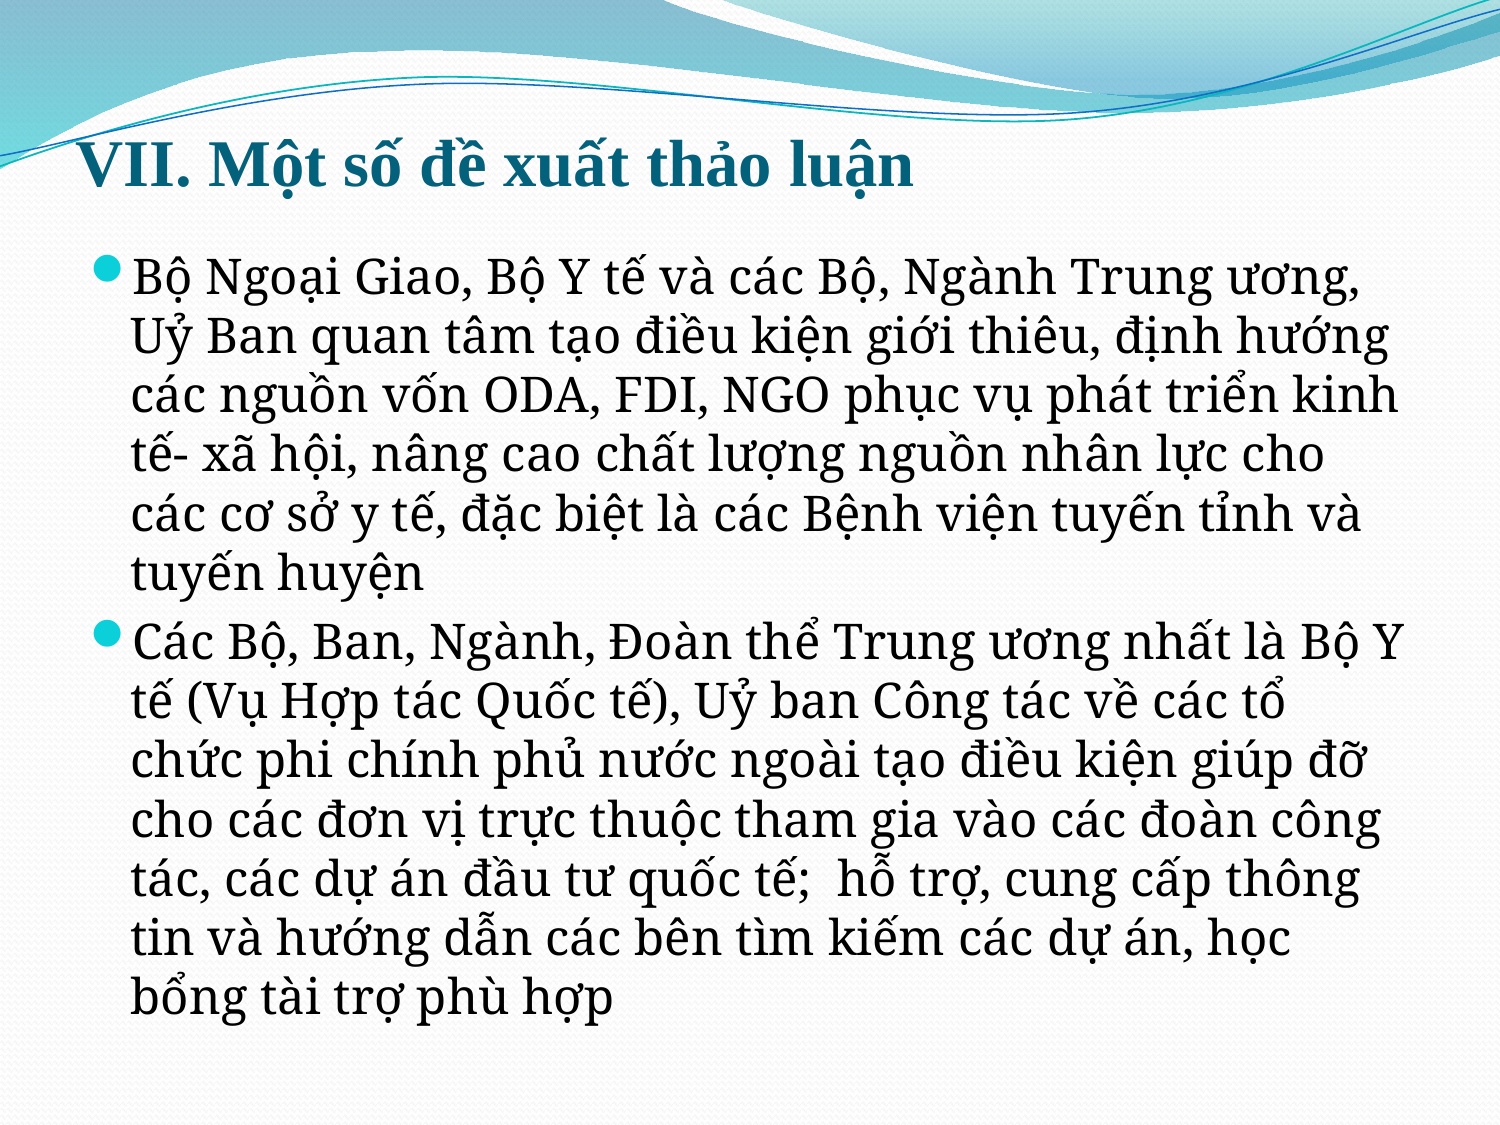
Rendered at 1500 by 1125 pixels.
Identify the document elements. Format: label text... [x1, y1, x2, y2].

title VII. Một số đề xuất thảo luận [75, 75, 1425, 200]
list Bộ Ngoại Giao, Bộ Y tế và các Bộ, Ngành Trung ương, Uỷ Ban quan tâm tạo điều kiện giới thiêu, định hướng các nguồn vốn ODA, FDI, NGO phục vụ phát triển kinh tế- xã hội, nâng cao chất lượng nguồn nhân lực cho các cơ sở y tế, đặc biệt là các Bệnh viện tuyến tỉnh và tuyến huyện Các Bộ, Ban, Ngành, Đoàn thể Trung ương nhất là Bộ Y tế (Vụ Hợp tác Quốc tế), Uỷ ban Công tác về các tổ chức phi chính phủ nước ngoài tạo điều kiện giúp đỡ cho các đơn vị trực thuộc tham gia vào các đoàn công tác, các dự án đầu tư quốc tế; hỗ trợ, cung cấp thông tin và hướng dẫn các bên tìm kiếm các dự án, học bổng tài trợ phù hợp [75, 237, 1425, 1038]
